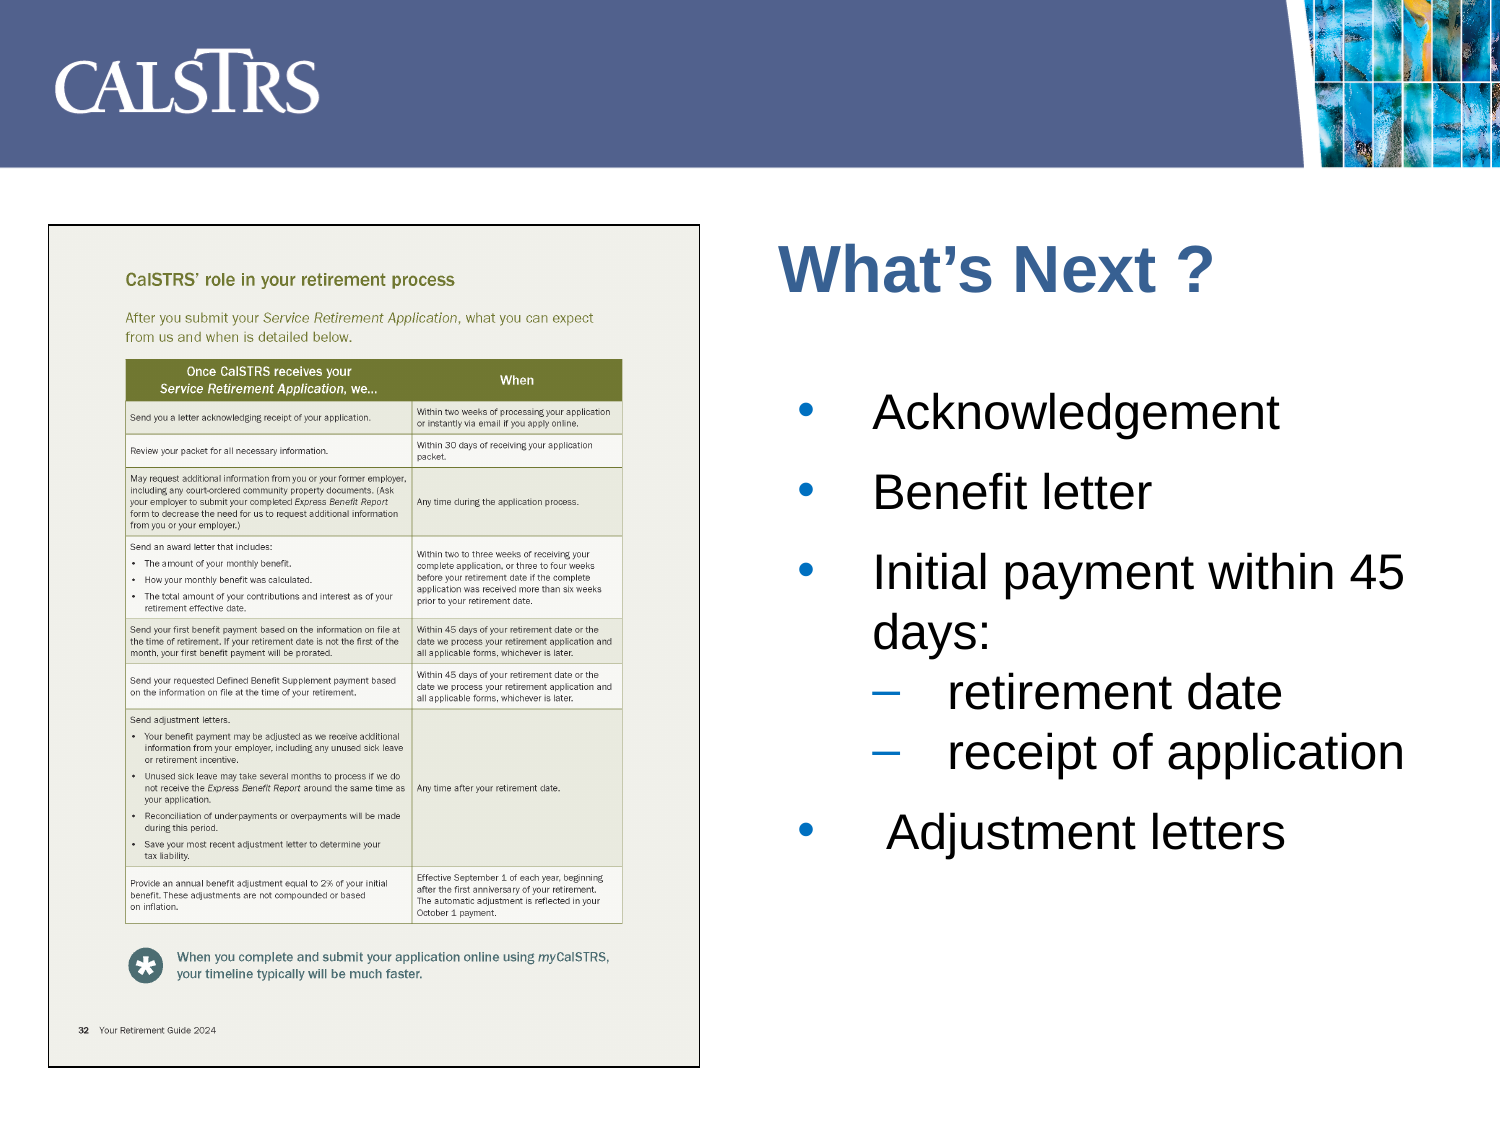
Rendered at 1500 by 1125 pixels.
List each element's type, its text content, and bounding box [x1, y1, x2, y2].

text_box What’s Next ? [763, 159, 1364, 372]
picture [1479, 13, 1493, 20]
picture [0, 0, 1500, 1125]
text_box Acknowledgement Benefit letter Initial payment within 45 days: retirement date receipt of application Adjustment letters [782, 371, 1500, 1072]
picture [1330, 0, 1335, 8]
